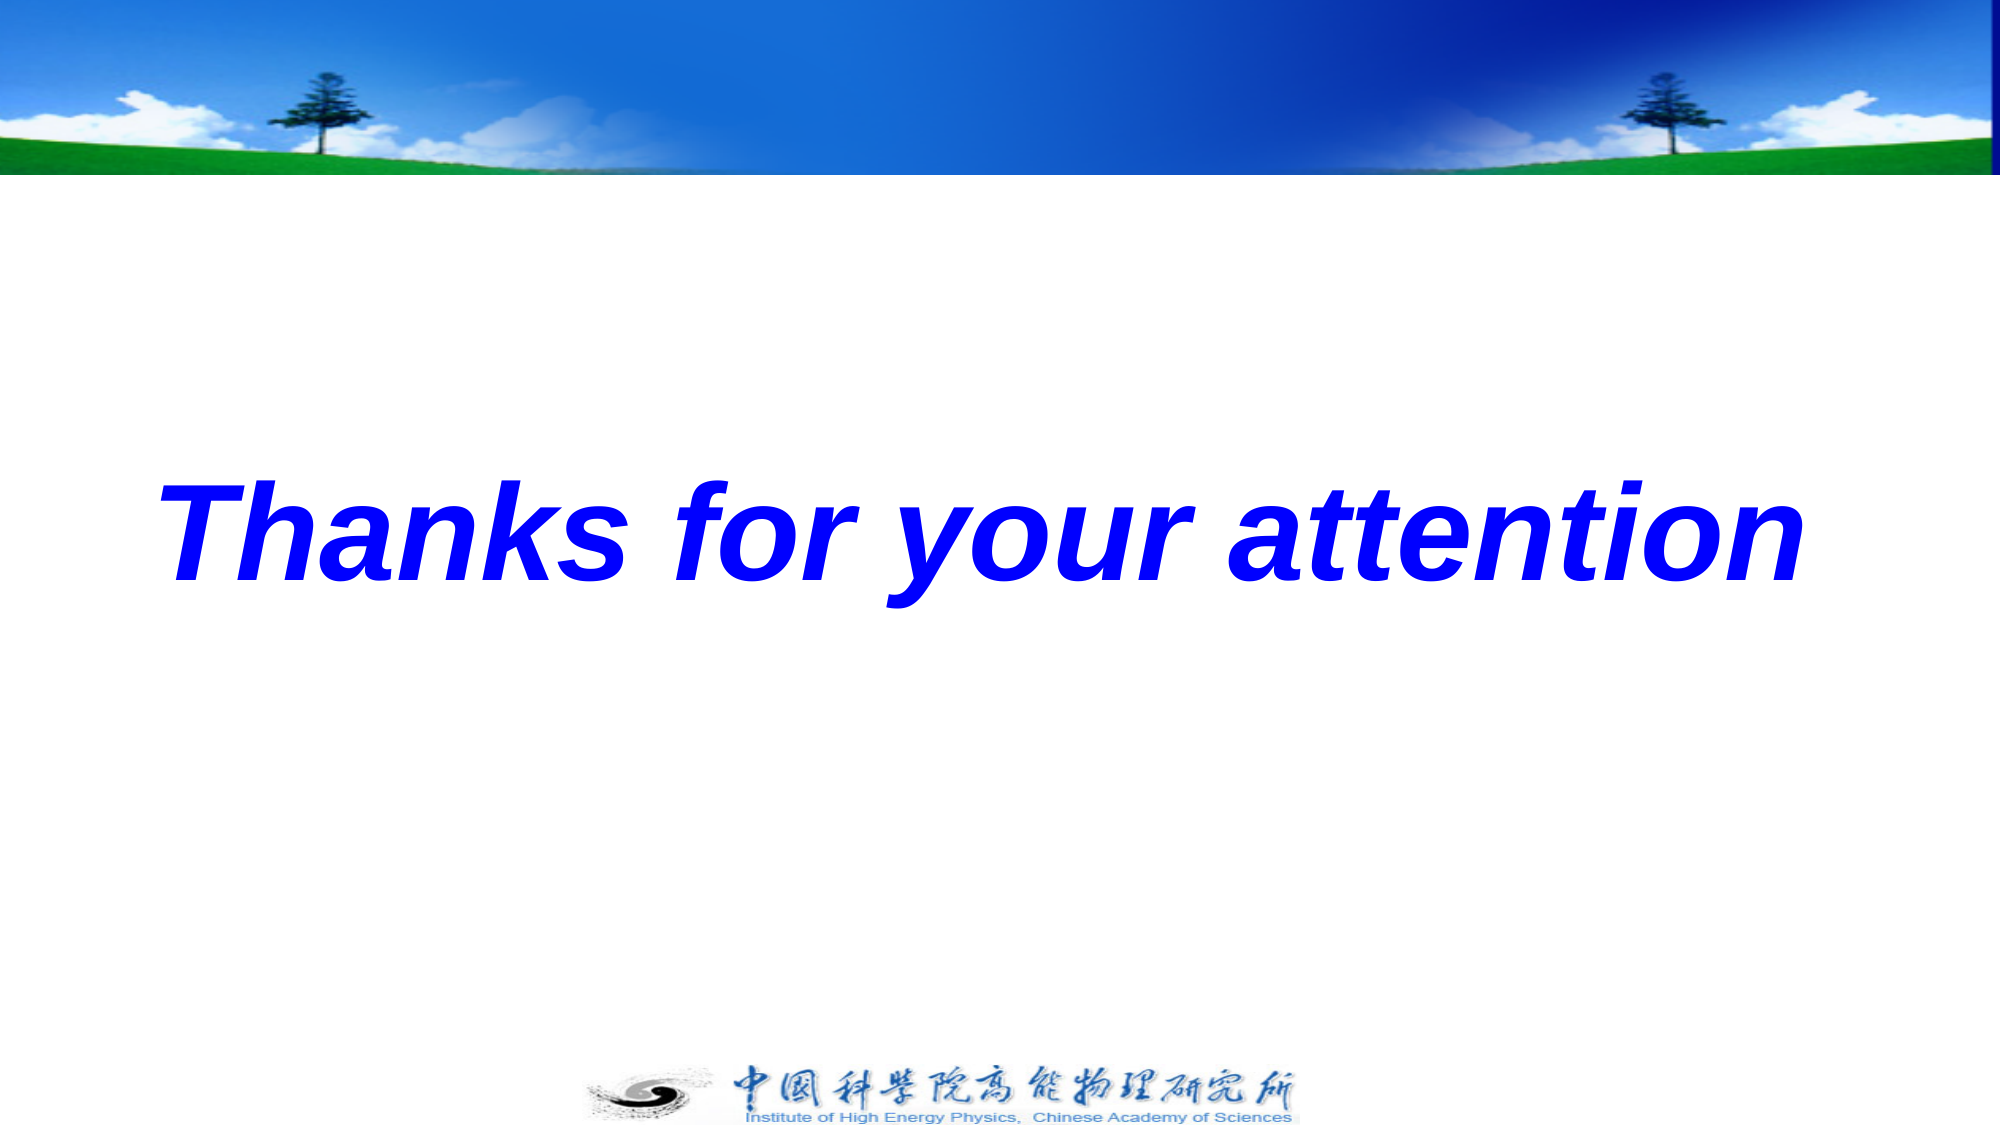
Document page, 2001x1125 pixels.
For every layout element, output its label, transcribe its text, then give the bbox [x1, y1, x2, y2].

picture [0, 0, 2000, 175]
text_box Thanks for your attention [136, 435, 1864, 616]
picture [582, 1064, 1300, 1125]
